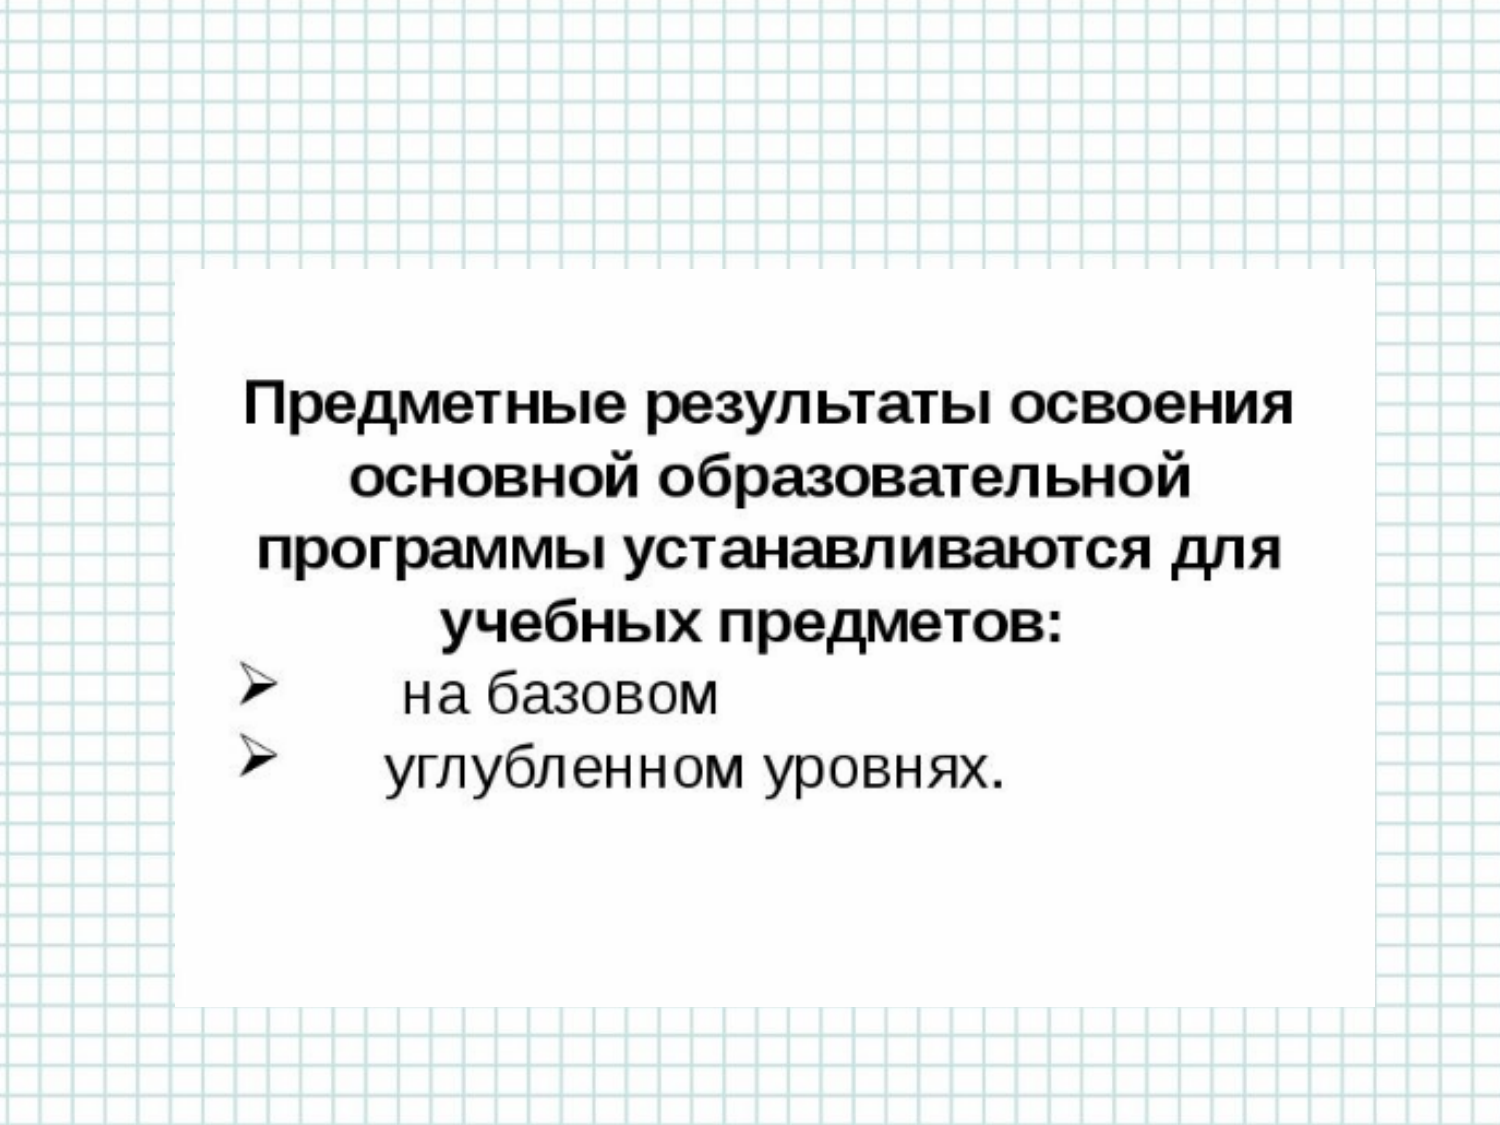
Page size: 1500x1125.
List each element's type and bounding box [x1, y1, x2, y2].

list [175, 269, 1375, 1007]
